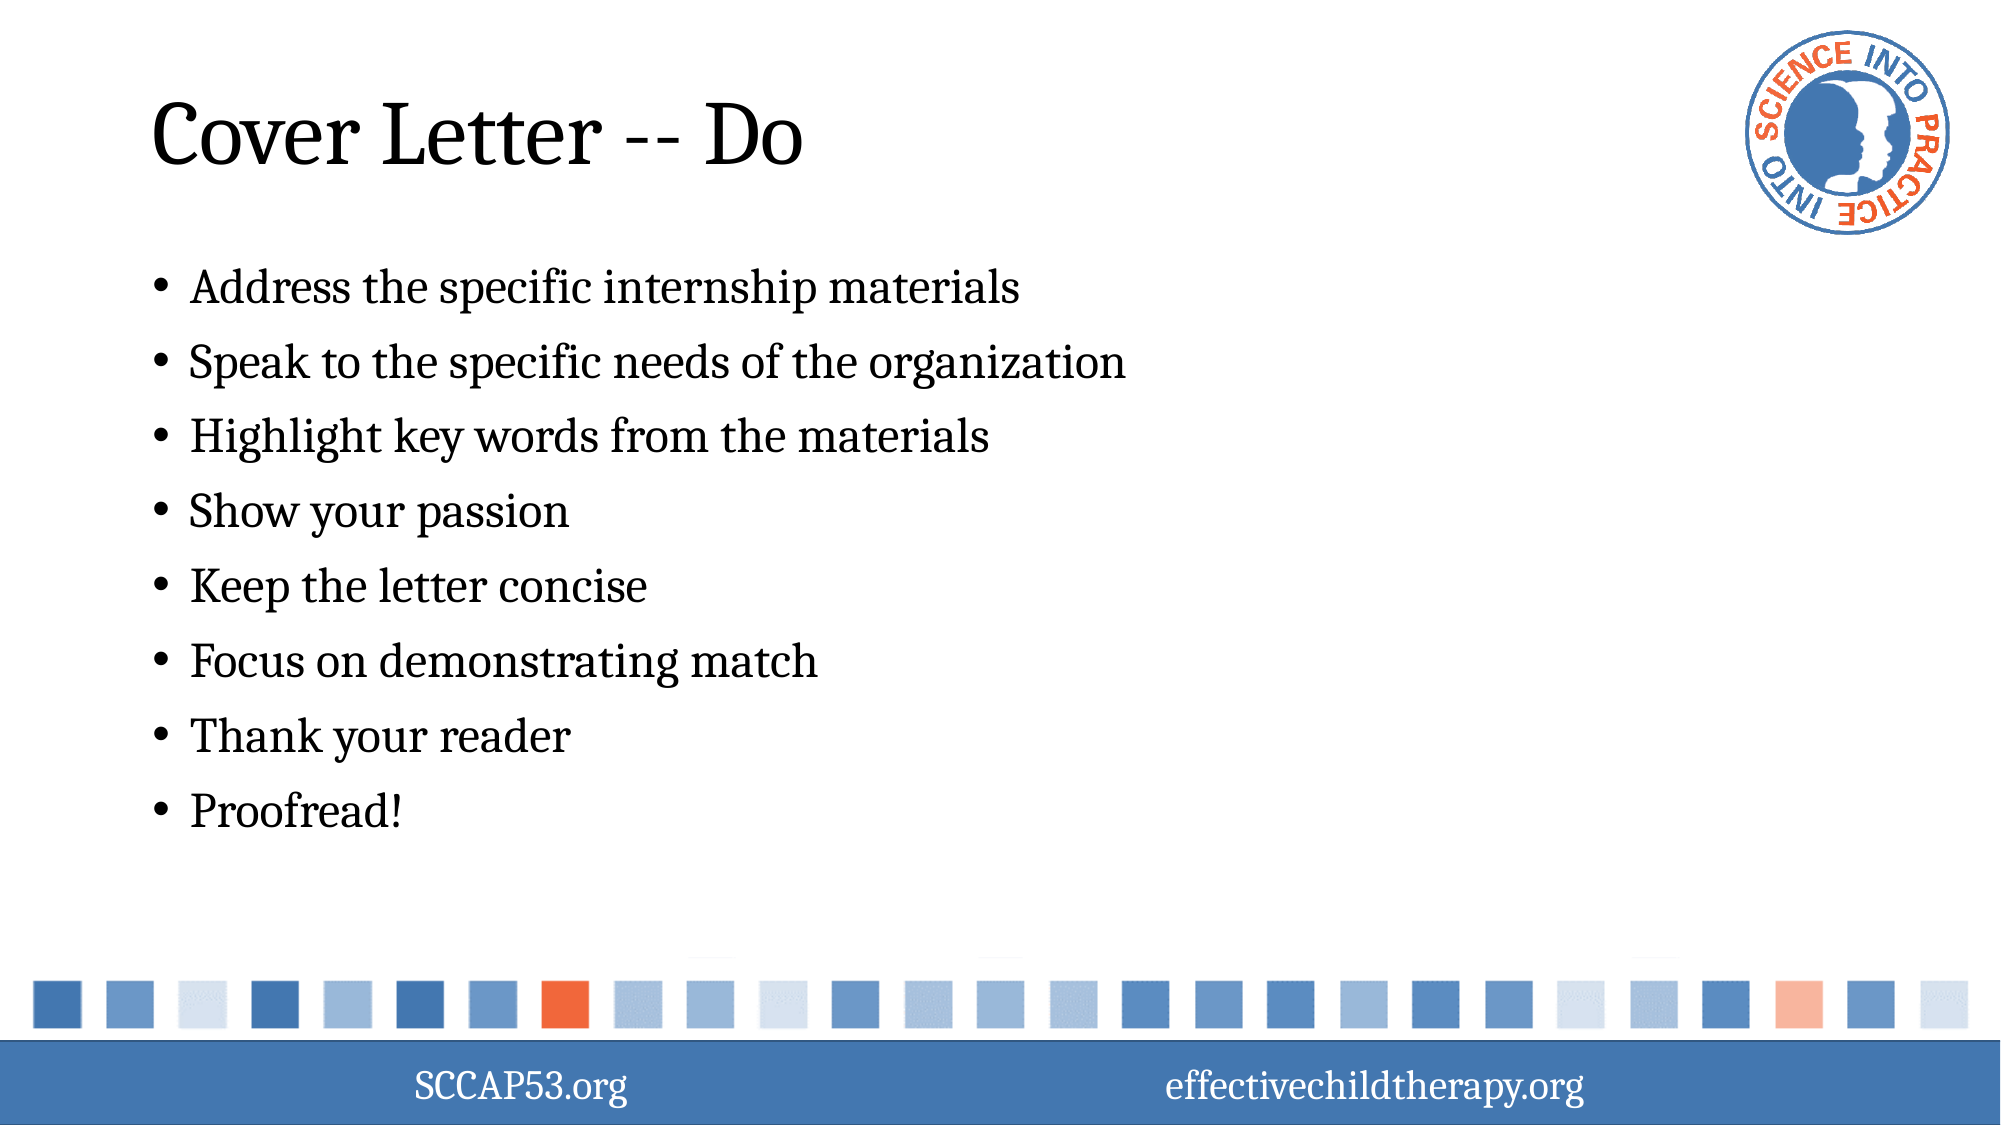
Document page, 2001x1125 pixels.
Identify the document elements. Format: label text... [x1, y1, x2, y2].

picture [9, 957, 1990, 1040]
picture [1741, 27, 1954, 239]
list Address the specific internship materials Speak to the specific needs of the organization Highlight key words from the materials Show your passion Keep the letter concise Focus on demonstrating match Thank your reader Proofread! [137, 252, 1863, 973]
title Cover Letter -- Do [137, 59, 1712, 210]
